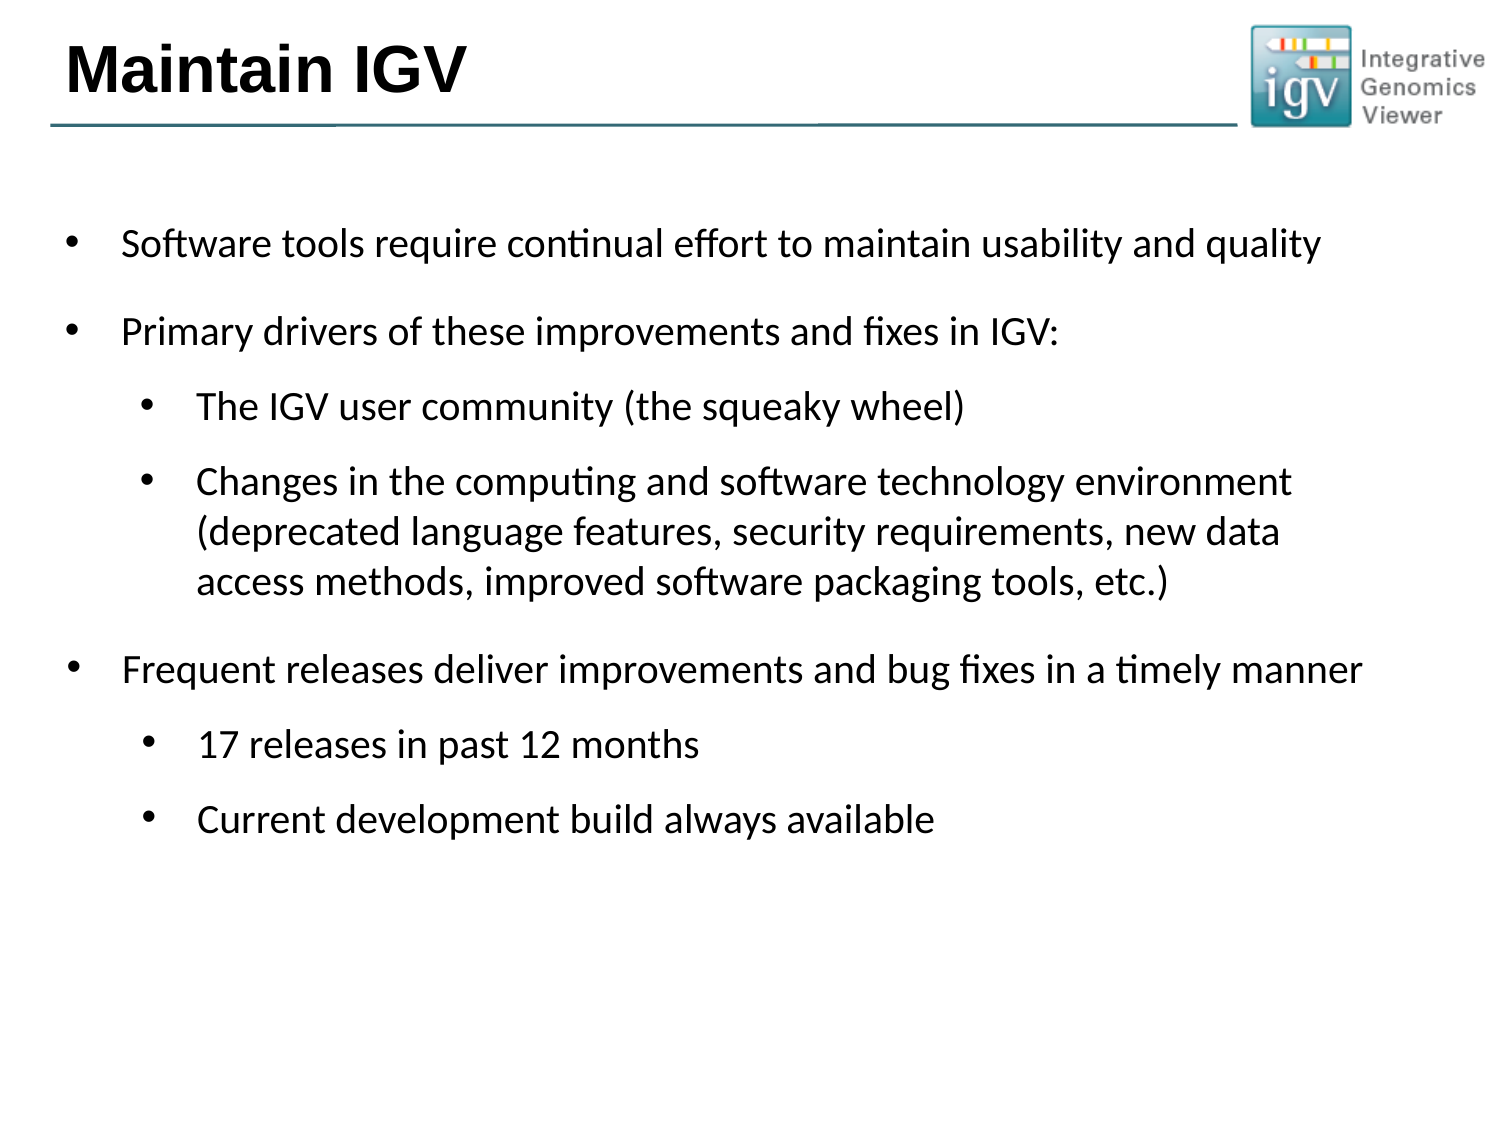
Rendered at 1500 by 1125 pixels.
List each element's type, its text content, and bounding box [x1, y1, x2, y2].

picture [1250, 17, 1485, 128]
title Maintain IGV [49, 17, 1226, 126]
text_box Software tools require continual effort to maintain usability and quality Primary drivers of these improvements and fixes in IGV: The IGV user community (the squeaky wheel) Changes in the computing and software technology environment (deprecated language features, security requirements, new data access methods, improved software packaging tools, etc.) Frequent releases deliver improvements and bug fixes in a timely manner 17 releases in past 12 months Current development build always available [50, 208, 1412, 849]
